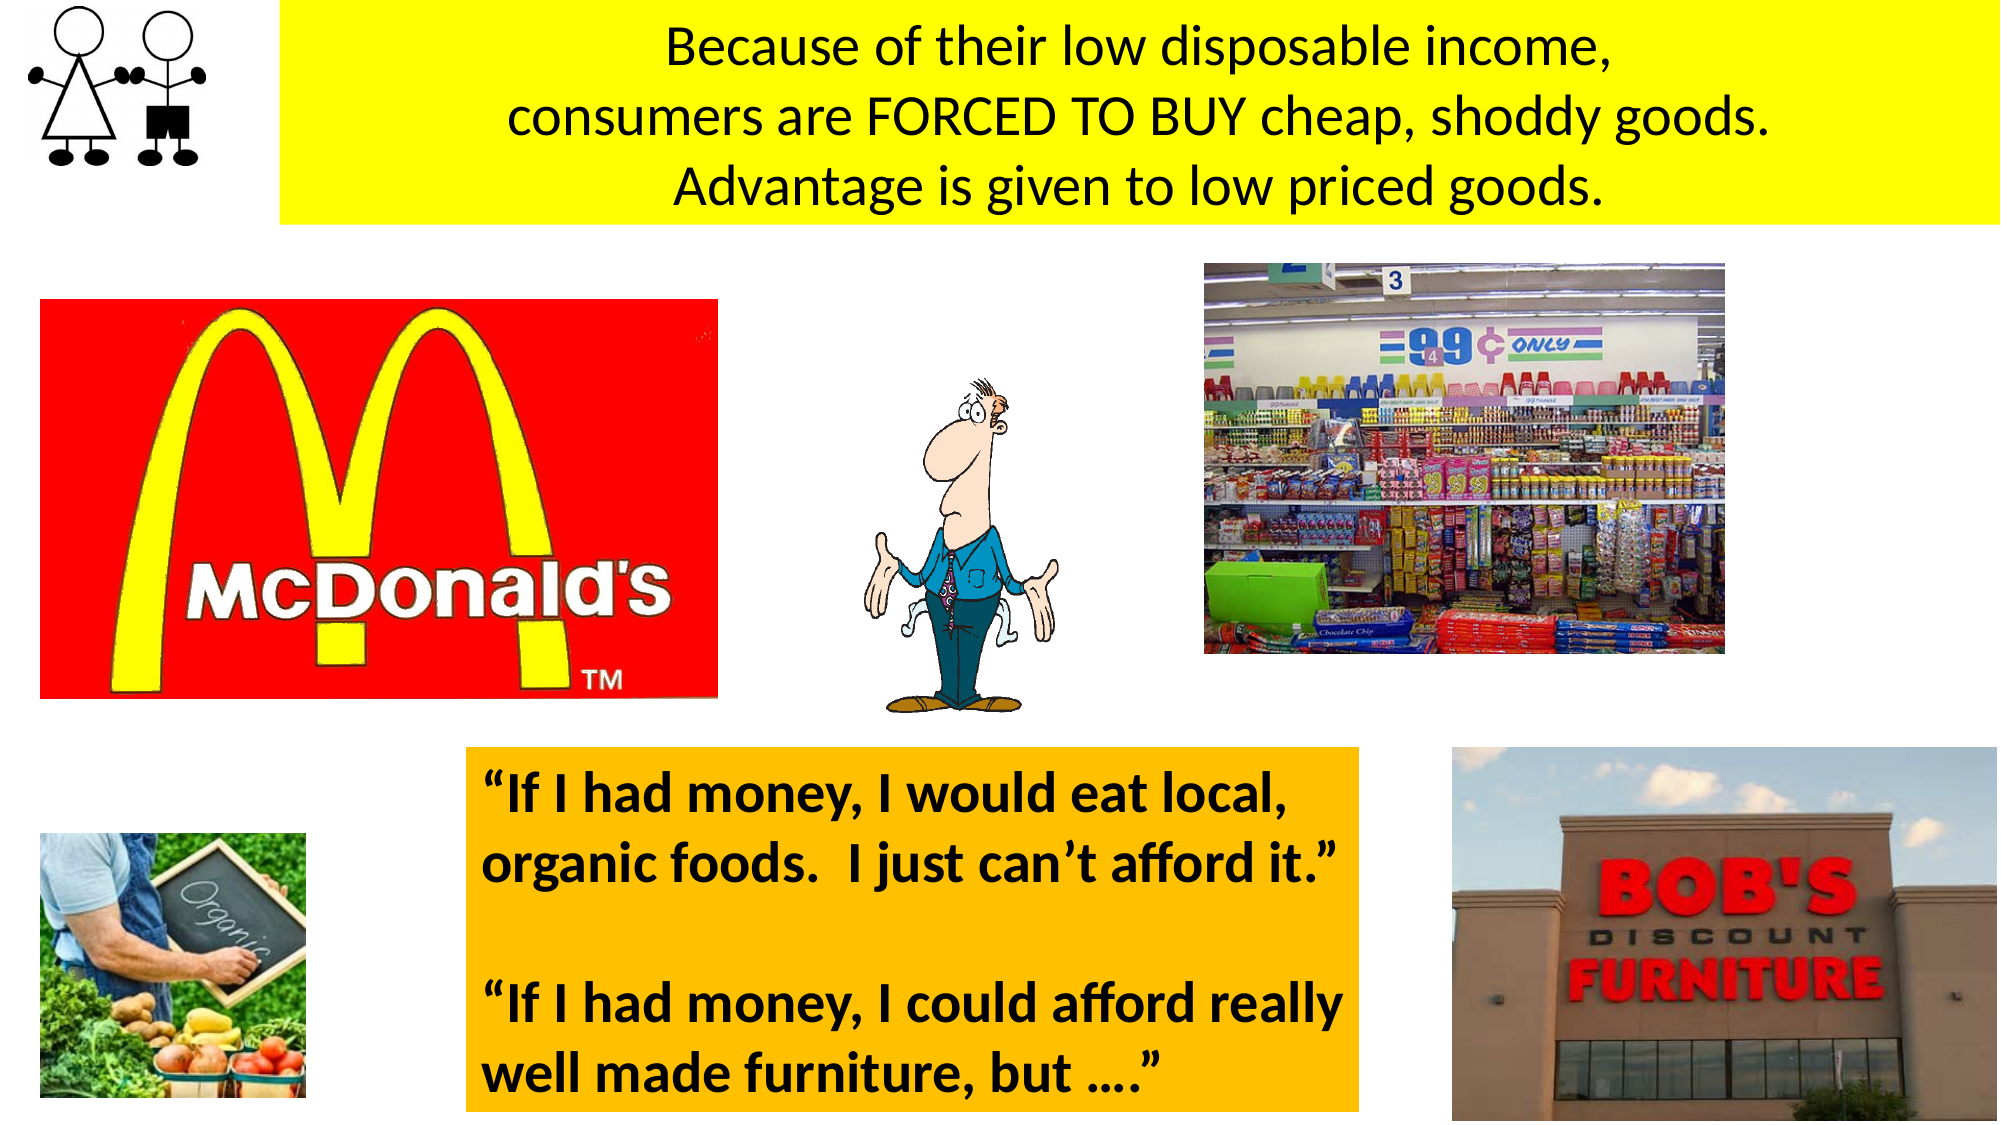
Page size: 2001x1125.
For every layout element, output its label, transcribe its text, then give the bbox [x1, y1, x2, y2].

picture [40, 299, 718, 699]
picture [28, 6, 206, 166]
text_box Because of their low disposable income, consumers are FORCED TO BUY cheap, shoddy goods. Advantage is given to low priced goods. [279, 0, 2000, 225]
picture [40, 833, 306, 1098]
picture [1452, 747, 1997, 1121]
picture [863, 377, 1059, 713]
text_box “If I had money, I would eat local, organic foods. I just can’t afford it.” “If I had money, I could afford really well made furniture, but ….” [466, 747, 1359, 1112]
picture [1204, 263, 1725, 655]
